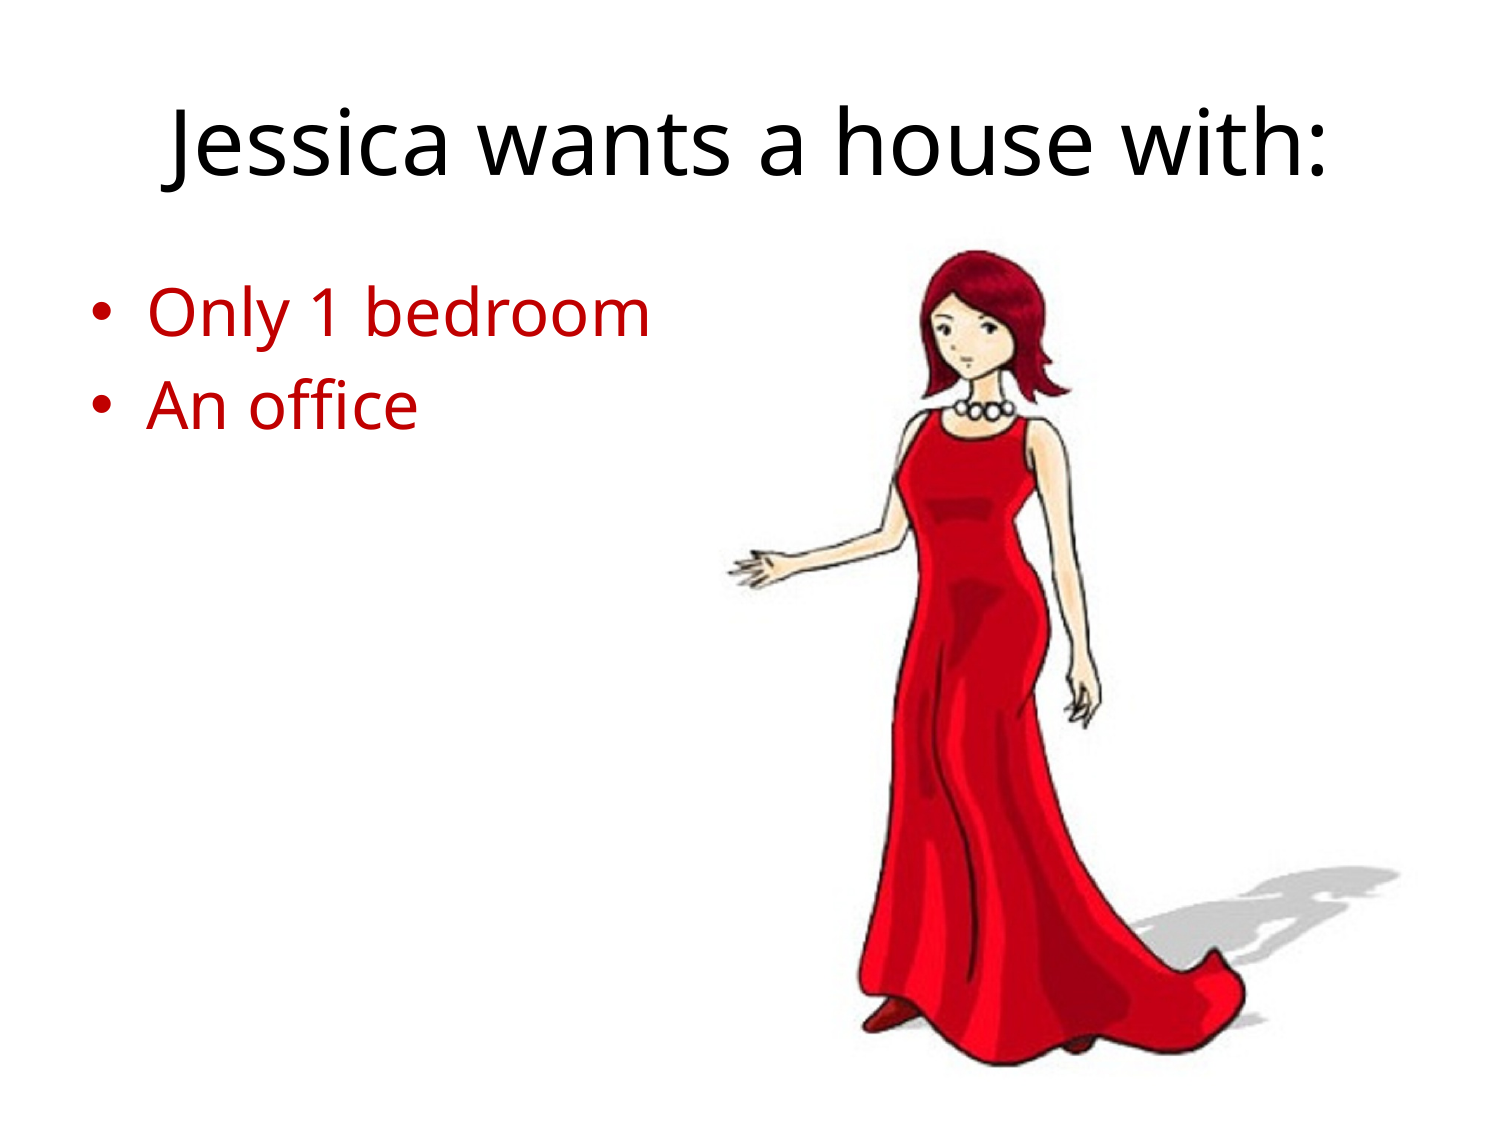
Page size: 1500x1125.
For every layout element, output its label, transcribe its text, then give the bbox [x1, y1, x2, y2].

title Jessica wants a house with: [75, 45, 1425, 233]
list Only 1 bedroom An office [75, 262, 676, 1005]
picture [681, 207, 1441, 1125]
